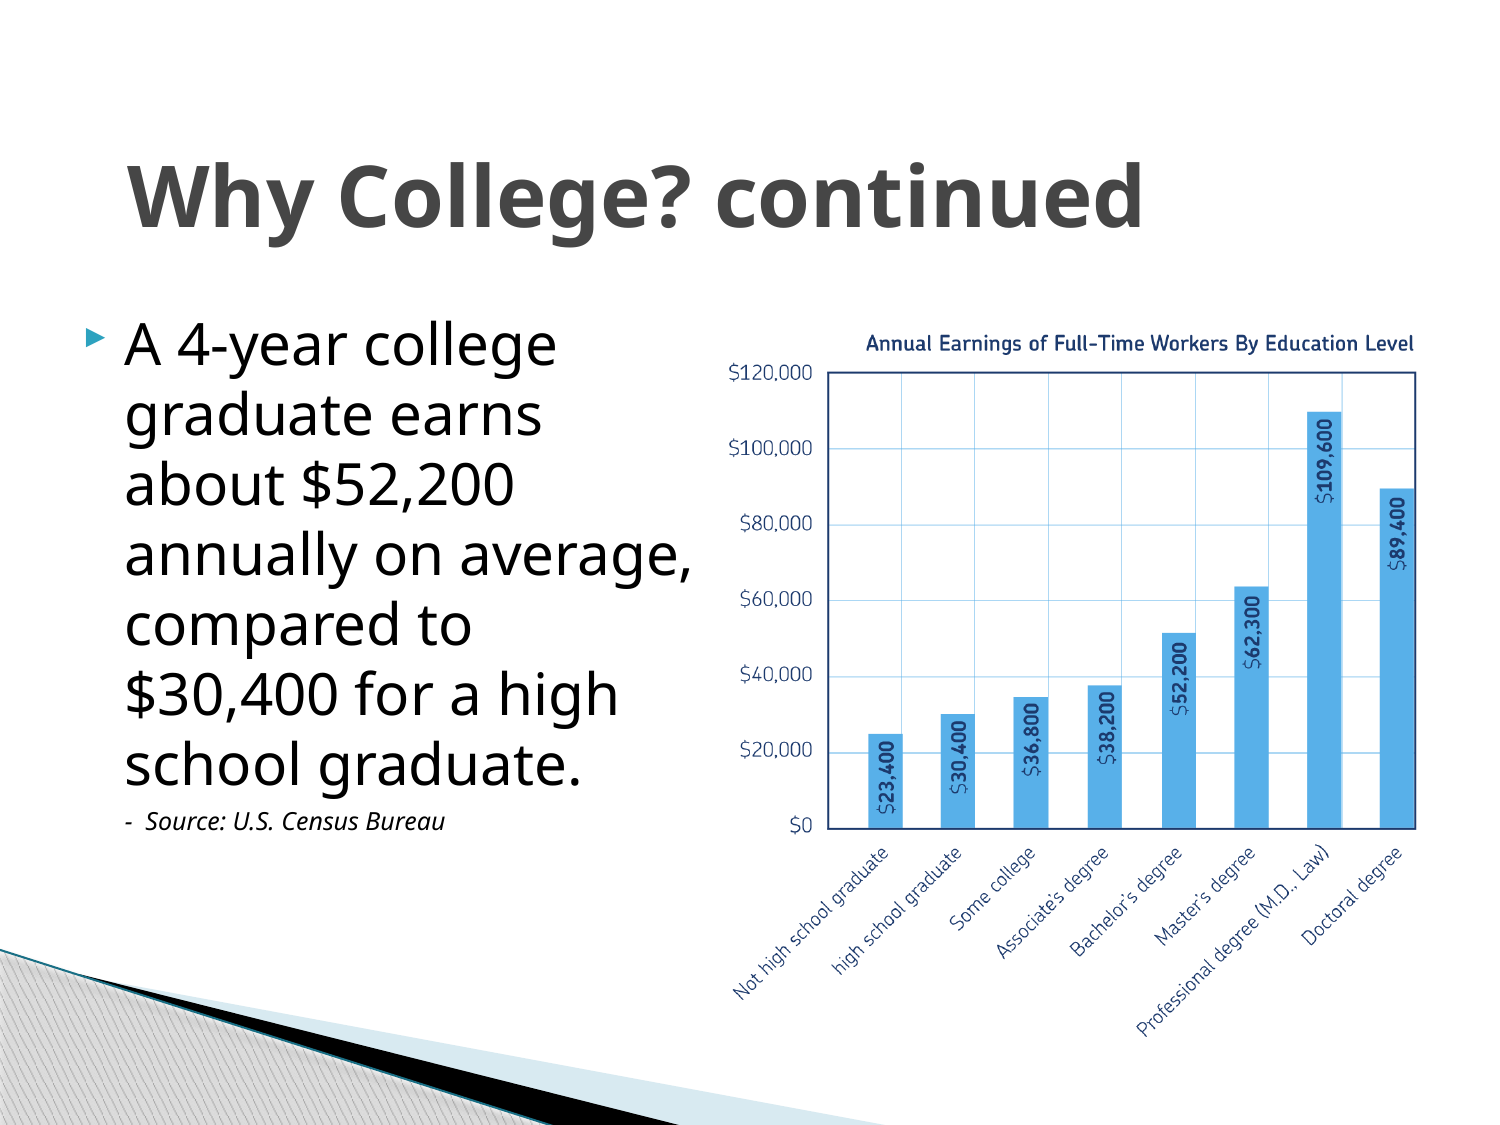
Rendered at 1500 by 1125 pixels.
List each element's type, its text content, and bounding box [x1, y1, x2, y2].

title Why College? continued [112, 99, 1388, 288]
picture [699, 312, 1451, 1044]
list A 4-year college graduate earns about $52,200 annually on average, compared to $30,400 for a high school graduate. - Source: U.S. Census Bureau [50, 299, 713, 1043]
